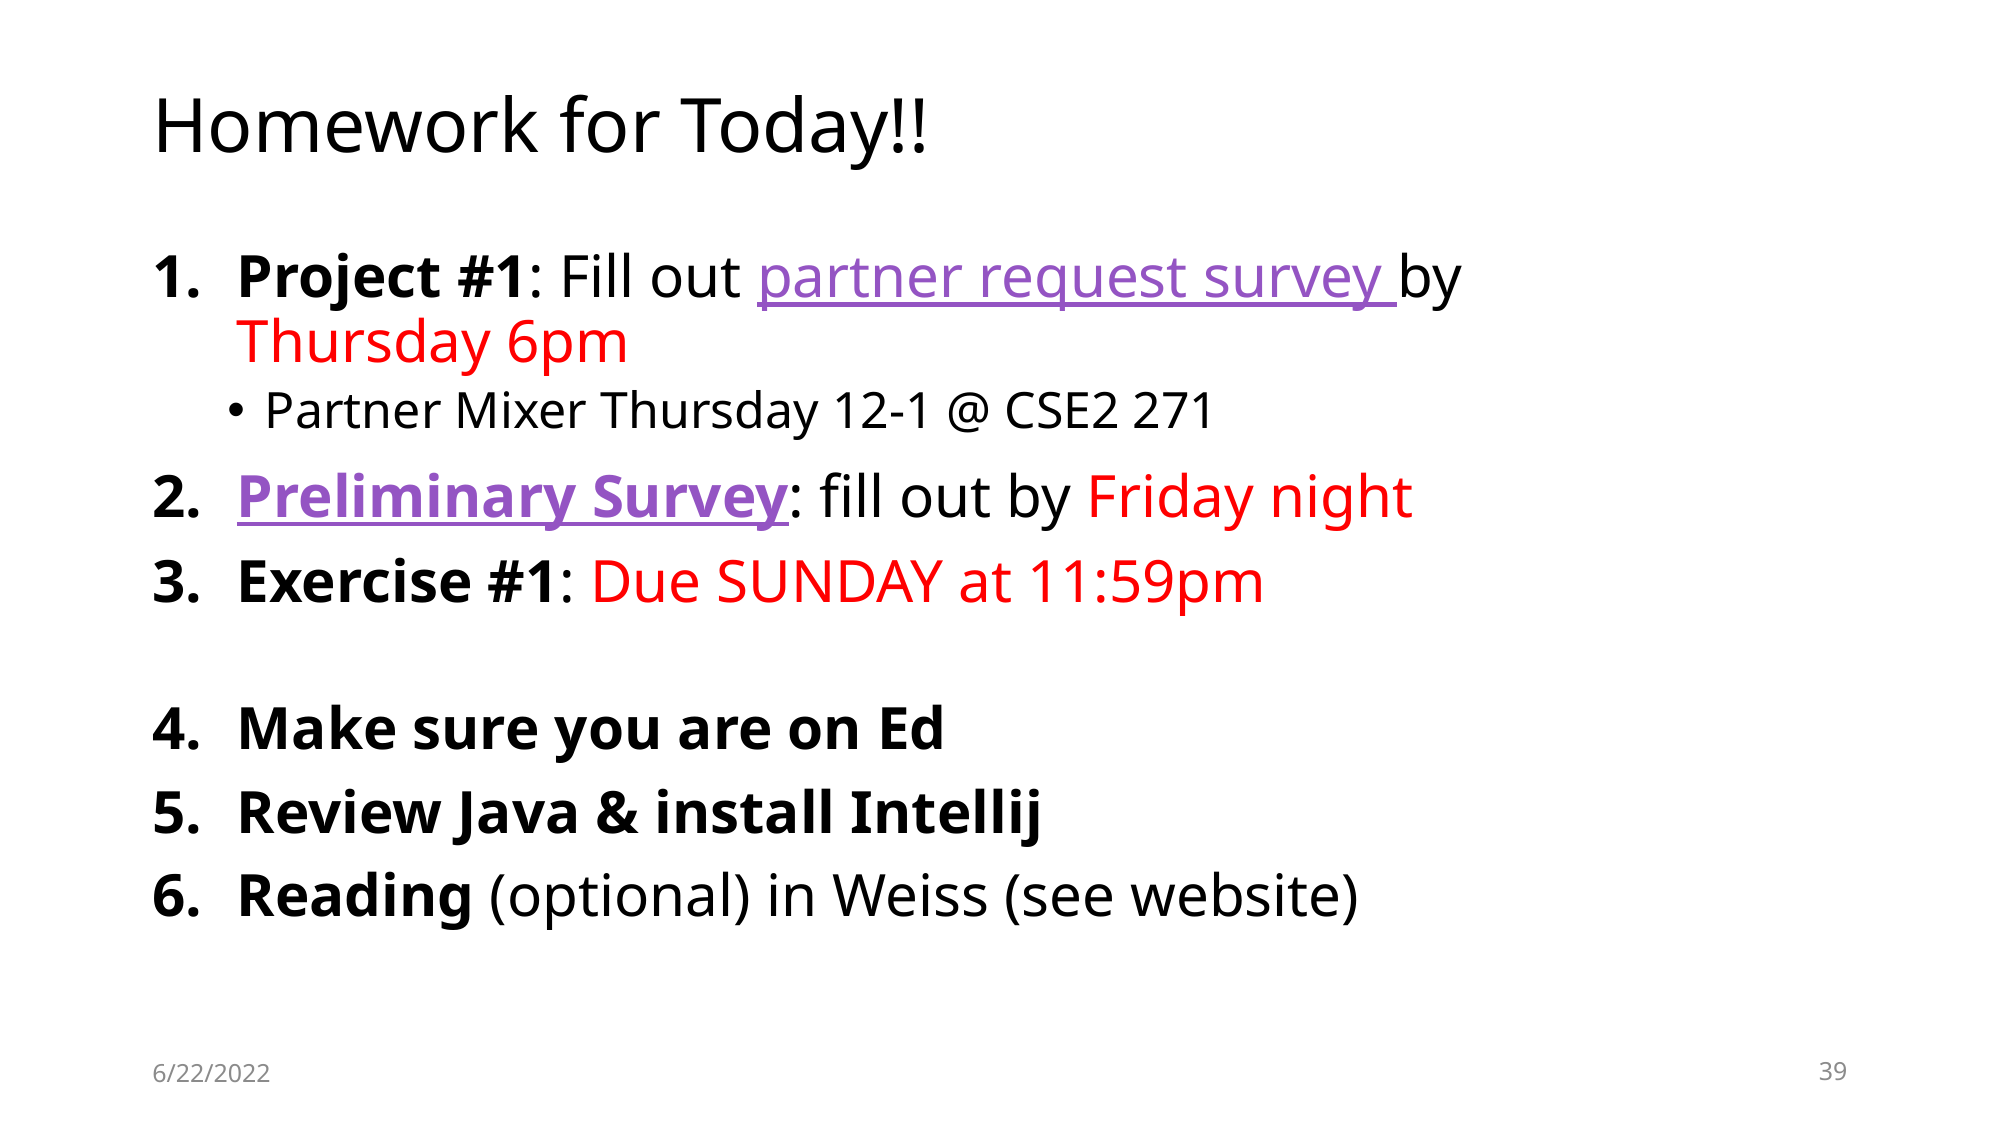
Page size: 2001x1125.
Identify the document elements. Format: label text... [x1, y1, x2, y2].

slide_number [137, 1042, 588, 1103]
slide_number 39 [1412, 1042, 1863, 1103]
list Project #1: Fill out partner request survey by Thursday 6pm Partner Mixer Thursday 12-1 @ CSE2 271 Preliminary Survey: fill out by Friday night Exercise #1: Due SUNDAY at 11:59pm Make sure you are on Ed Review Java & install Intellij Reading (optional) in Weiss (see website) [137, 233, 1745, 1014]
title Homework for Today!! [137, 59, 1863, 198]
